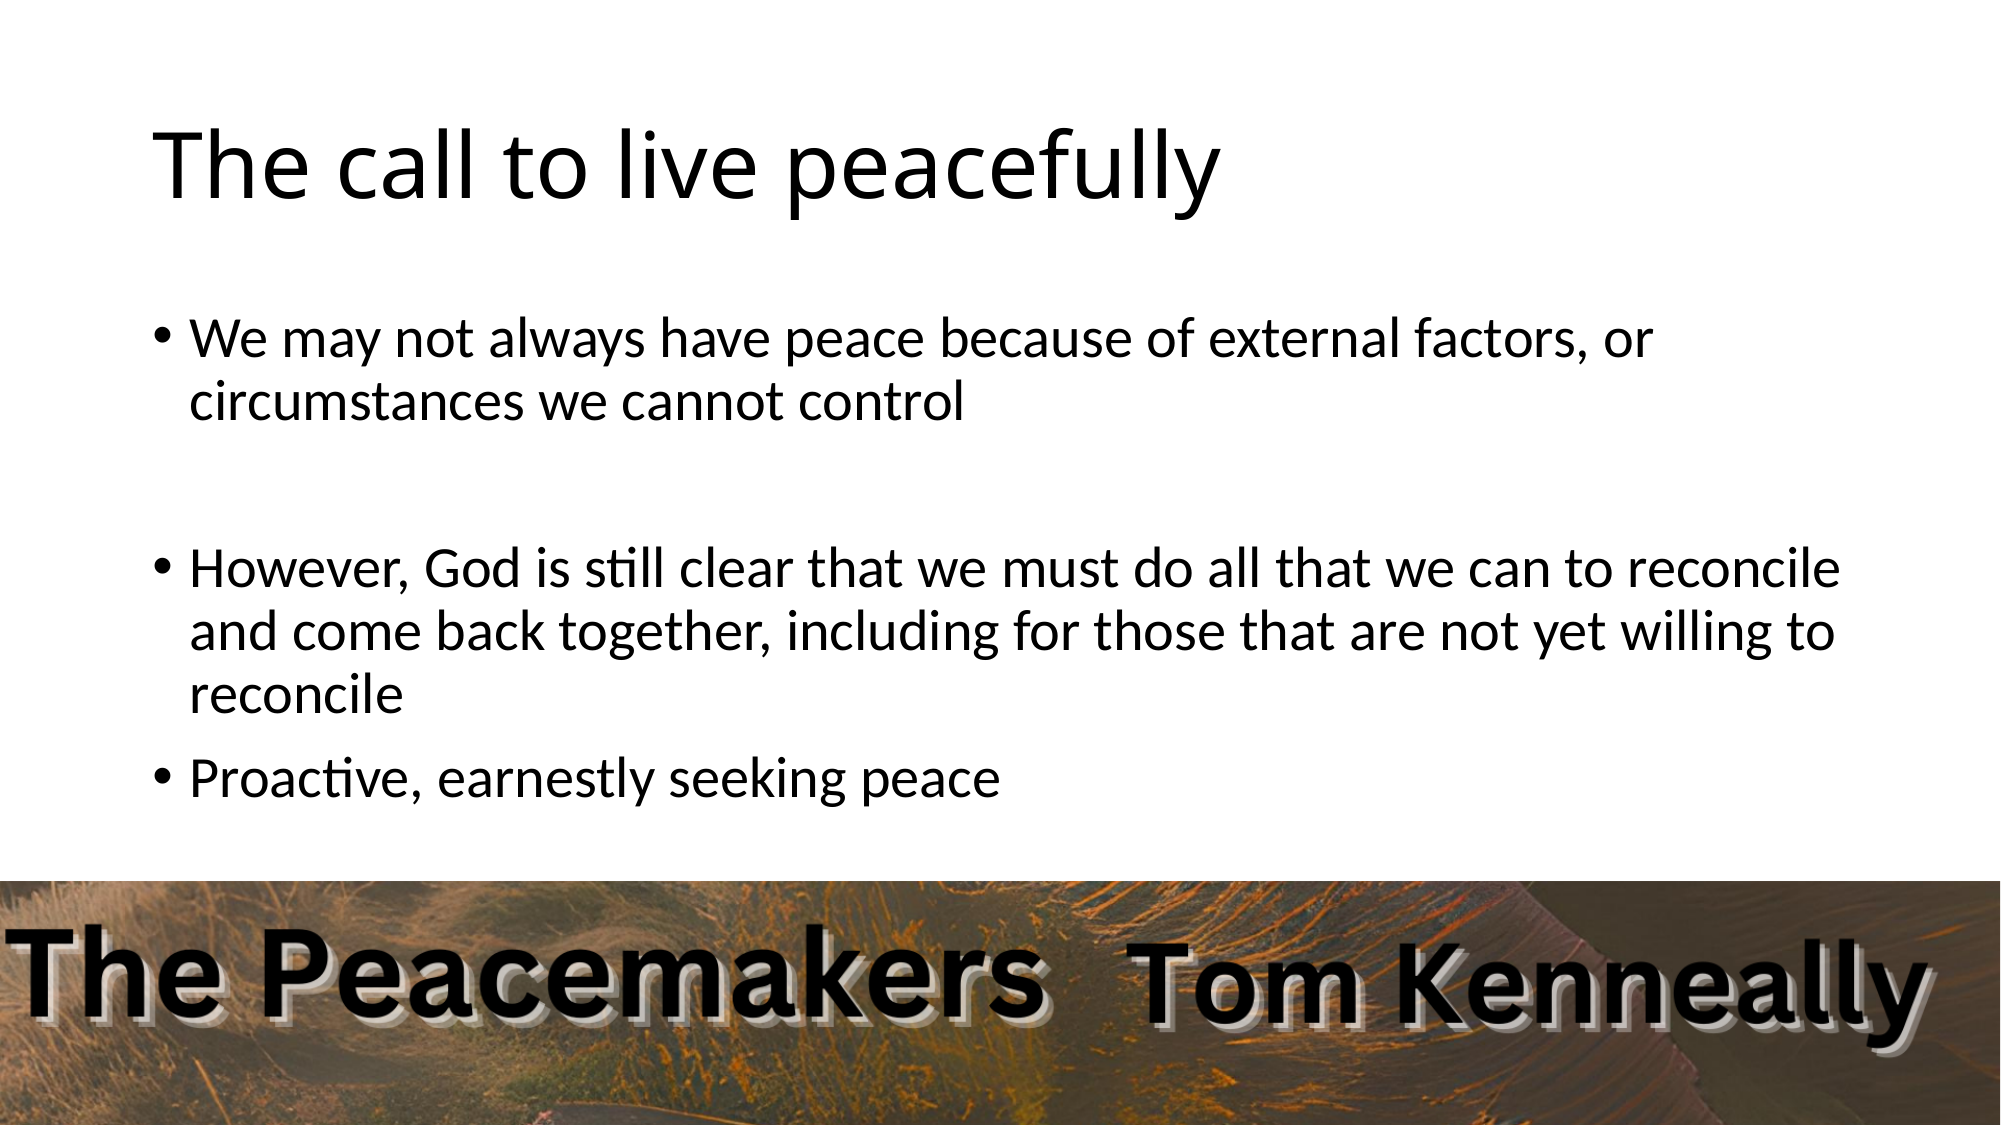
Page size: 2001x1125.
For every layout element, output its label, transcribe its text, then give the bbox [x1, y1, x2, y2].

title The call to live peacefully [137, 59, 1863, 278]
list We may not always have peace because of external factors, or circumstances we cannot control However, God is still clear that we must do all that we can to reconcile and come back together, including for those that are not yet willing to reconcile Proactive, earnestly seeking peace [137, 299, 1863, 1014]
picture [0, 0, 2001, 1125]
